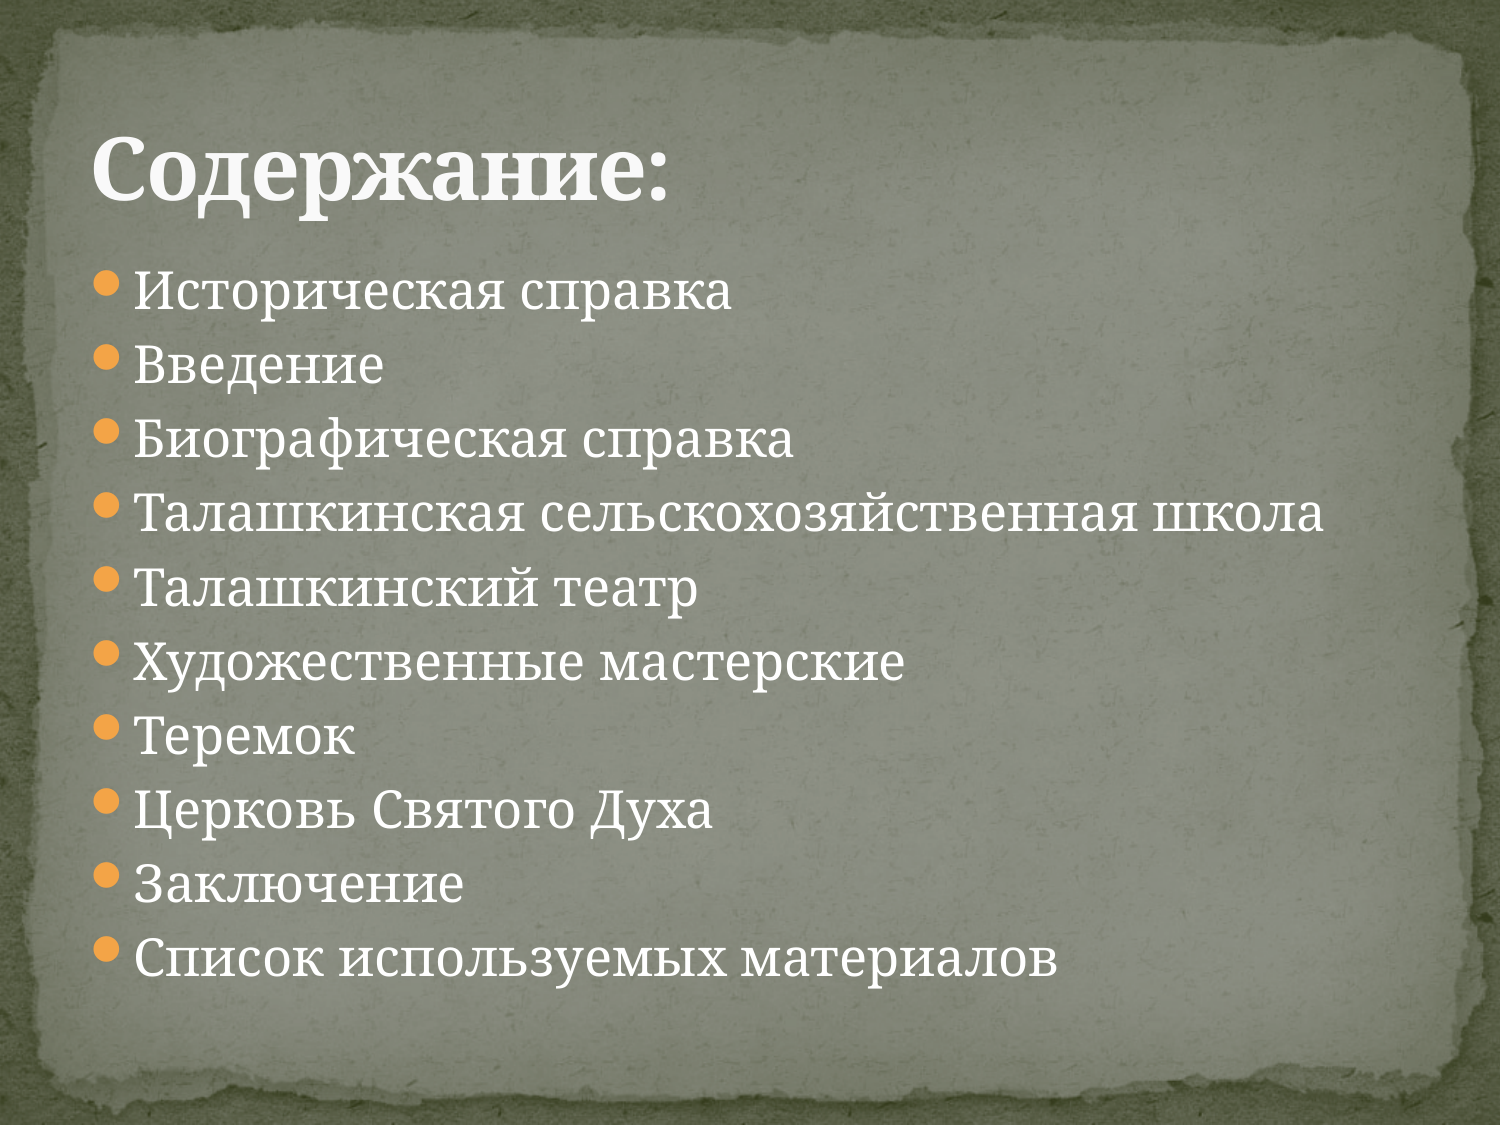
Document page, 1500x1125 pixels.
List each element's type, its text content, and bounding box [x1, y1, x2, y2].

title Содержание: [74, 24, 1425, 225]
list Историческая справка Введение Биографическая справка Талашкинская сельскохозяйственная школа Талашкинский театр Художественные мастерские Теремок Церковь Святого Духа Заключение Список используемых материалов [75, 249, 1425, 1000]
